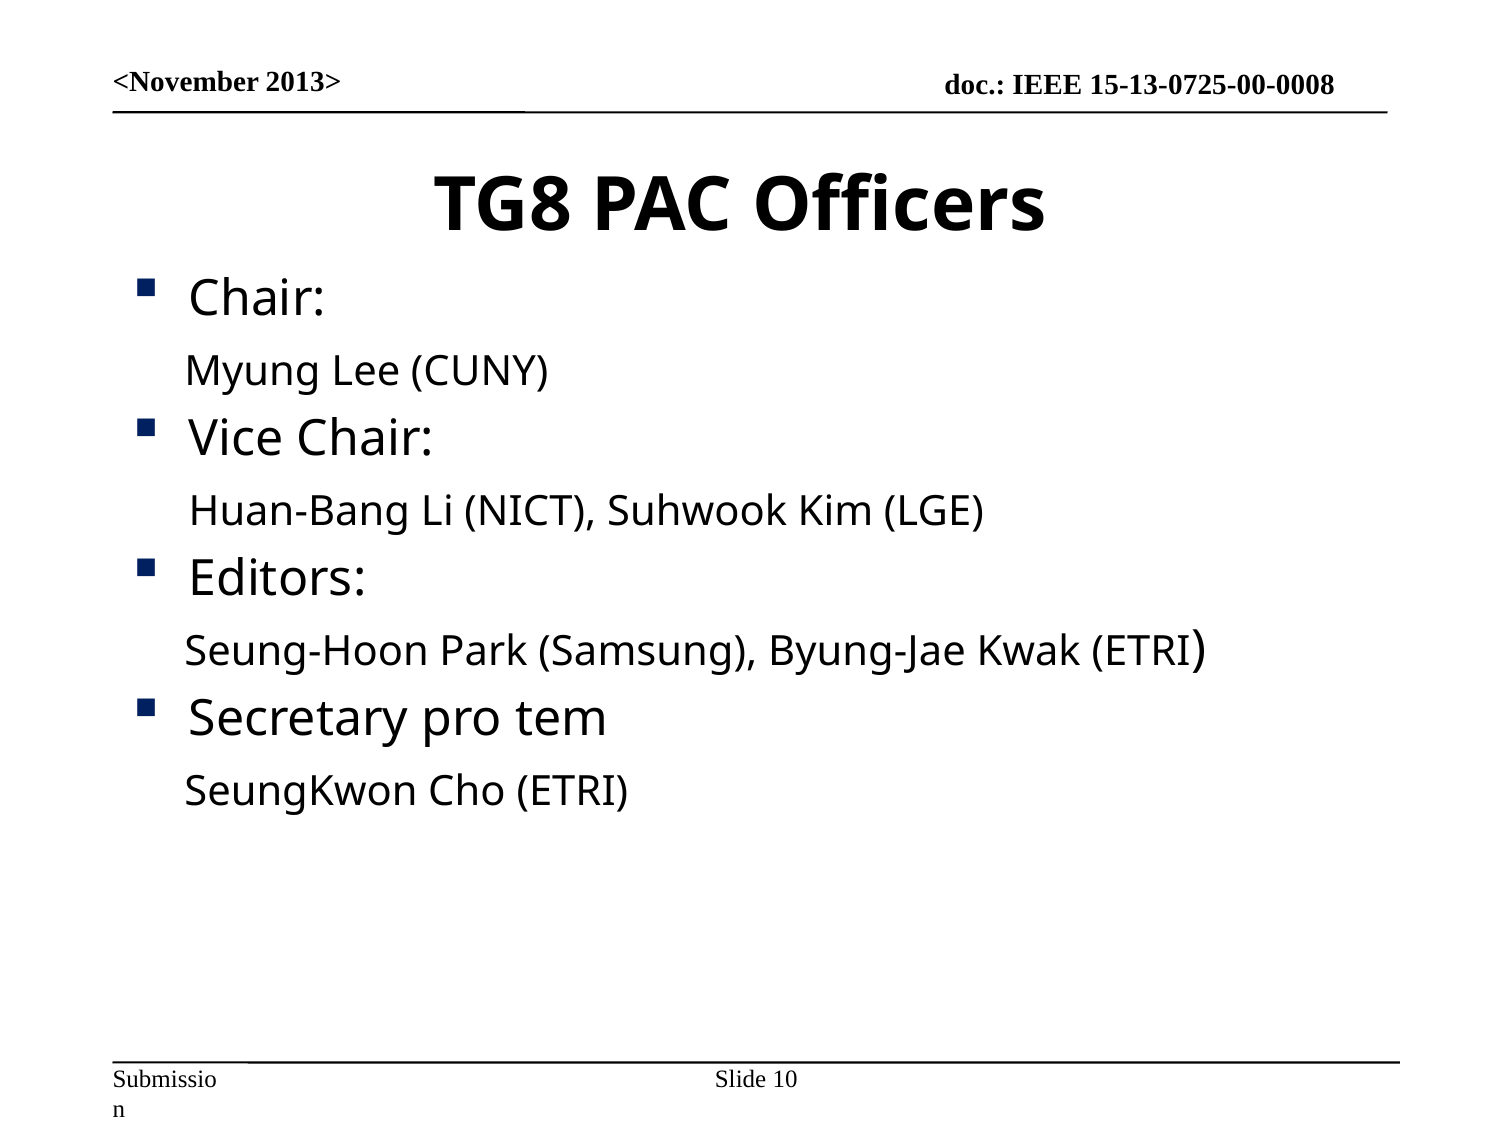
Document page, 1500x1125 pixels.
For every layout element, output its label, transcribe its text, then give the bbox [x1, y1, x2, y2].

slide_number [112, 61, 376, 98]
list Chair: Myung Lee (CUNY) Vice Chair: Huan-Bang Li (NICT), Suhwook Kim (LGE) Editors: Seung-Hoon Park (Samsung), Byung-Jae Kwak (ETRI) Secretary pro tem SeungKwon Cho (ETRI) [116, 257, 1393, 934]
title TG8 PAC Officers [112, 112, 1388, 288]
slide_number Slide 10 [712, 1061, 800, 1093]
